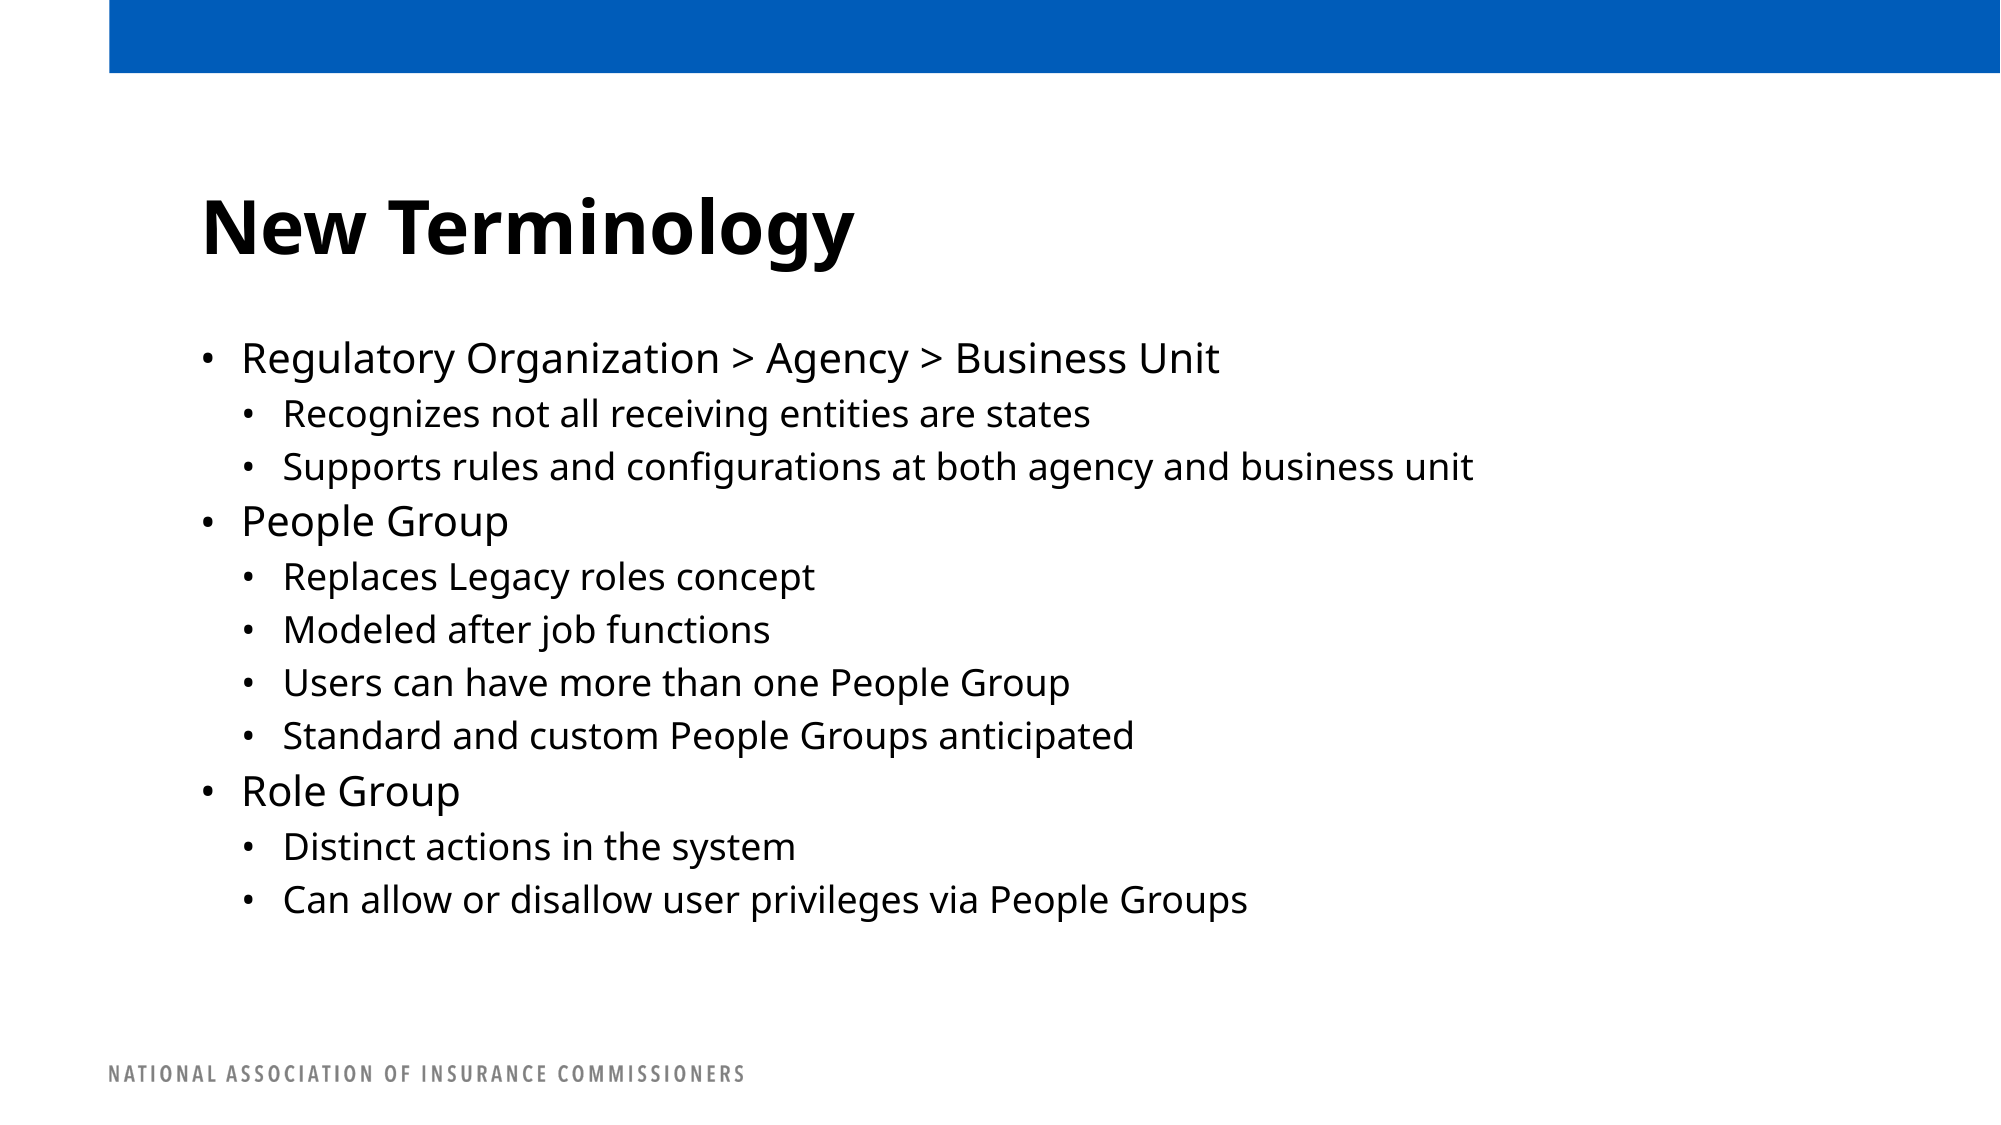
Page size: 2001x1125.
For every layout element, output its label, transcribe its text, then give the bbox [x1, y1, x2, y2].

title New Terminology [200, 182, 1896, 272]
list Regulatory Organization > Agency > Business Unit Recognizes not all receiving entities are states Supports rules and configurations at both agency and business unit People Group Replaces Legacy roles concept Modeled after job functions Users can have more than one People Group Standard and custom People Groups anticipated Role Group Distinct actions in the system Can allow or disallow user privileges via People Groups [200, 337, 1896, 965]
picture [109, 1065, 743, 1082]
